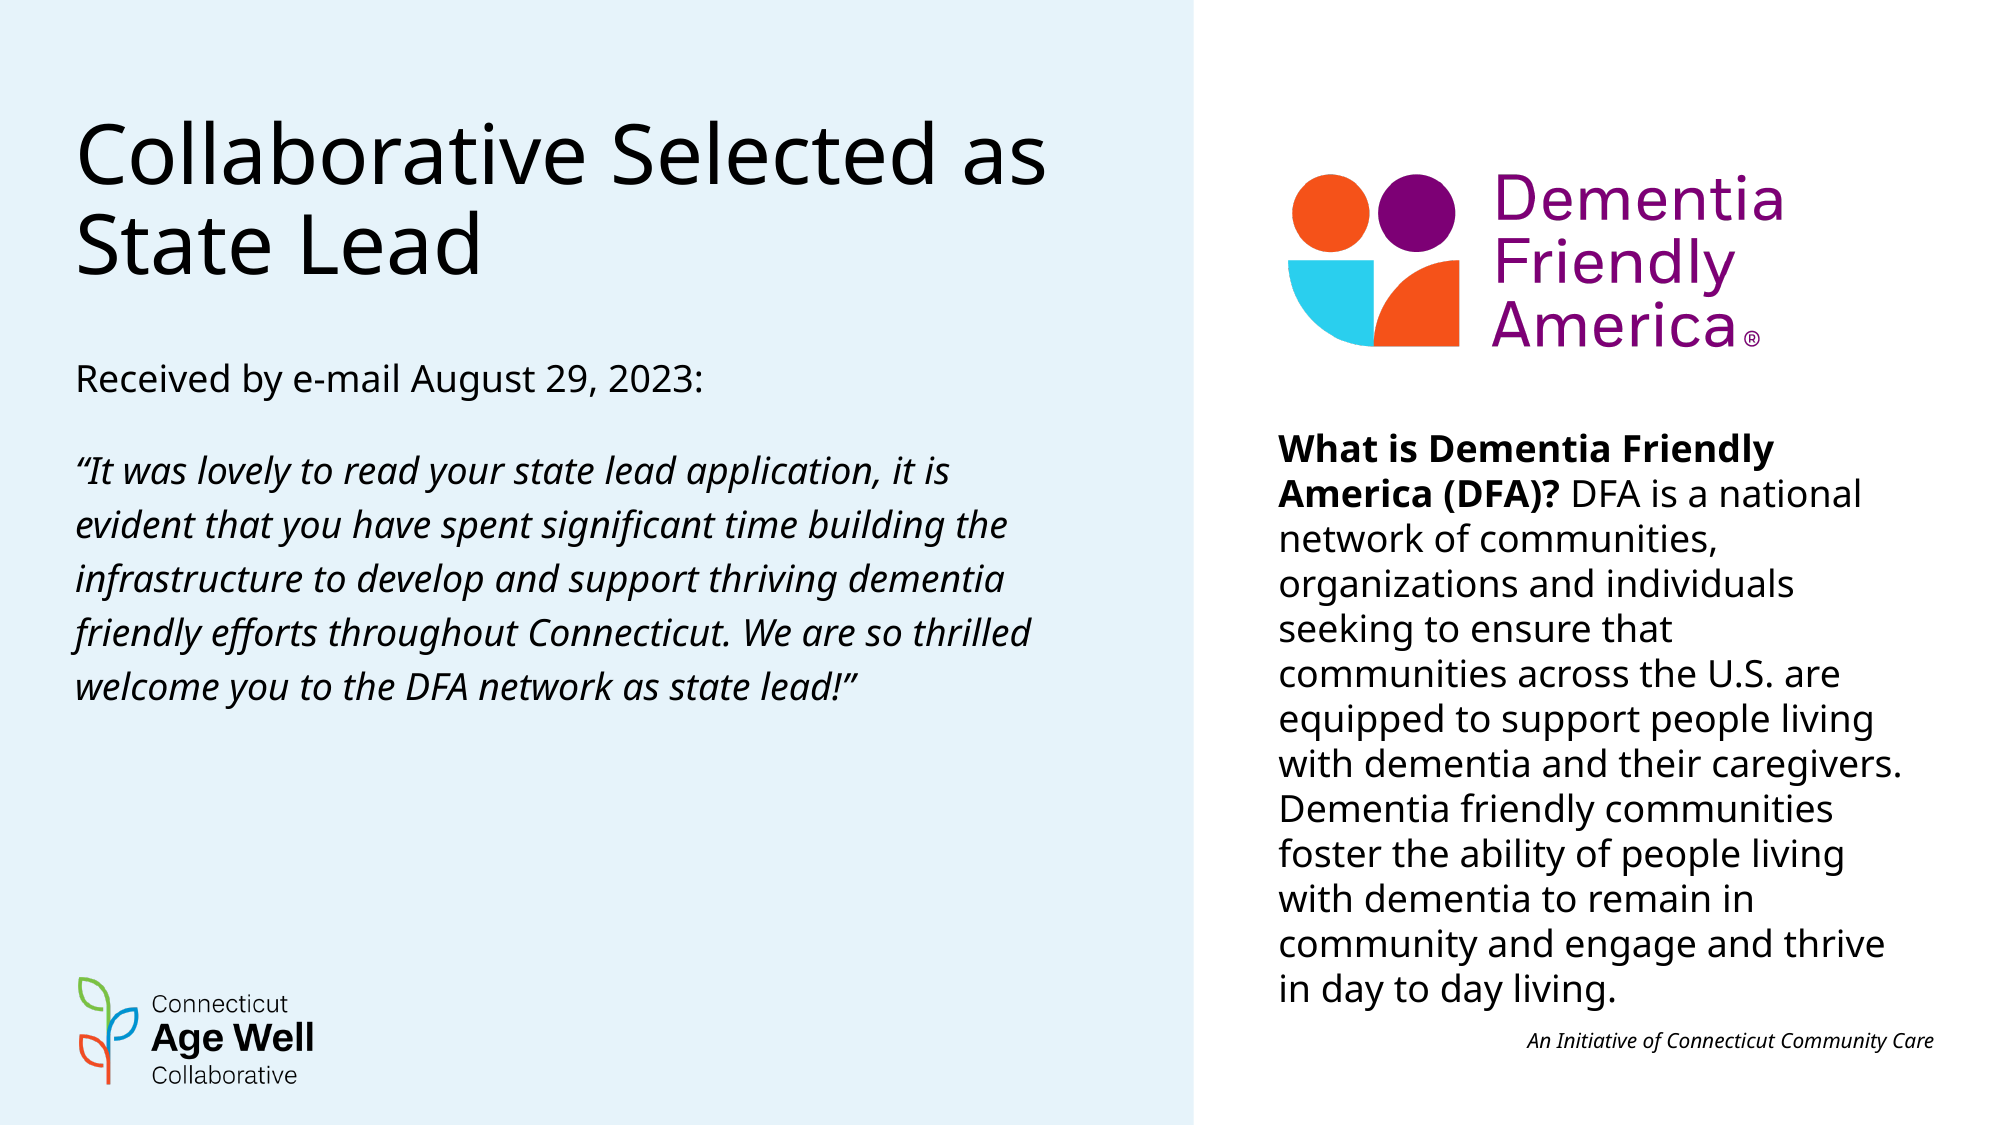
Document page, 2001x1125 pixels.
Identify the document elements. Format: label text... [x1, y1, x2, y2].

text_box What is Dementia Friendly America (DFA)? DFA is a national network of communities, organizations and individuals seeking to ensure that communities across the U.S. are equipped to support people living with dementia and their caregivers. Dementia friendly communities foster the ability of people living with dementia to remain in community and engage and thrive in day to day living. [1263, 417, 1925, 1017]
picture [1247, 134, 1821, 387]
picture [75, 974, 315, 1087]
list Received by e-mail August 29, 2023: “It was lovely to read your state lead application, it is evident that you have spent significant time building the infrastructure to develop and support thriving dementia friendly efforts throughout Connecticut. We are so thrilled welcome you to the DFA network as state lead!” [75, 346, 1050, 933]
title Collaborative Selected as State Lead [75, 112, 1050, 261]
